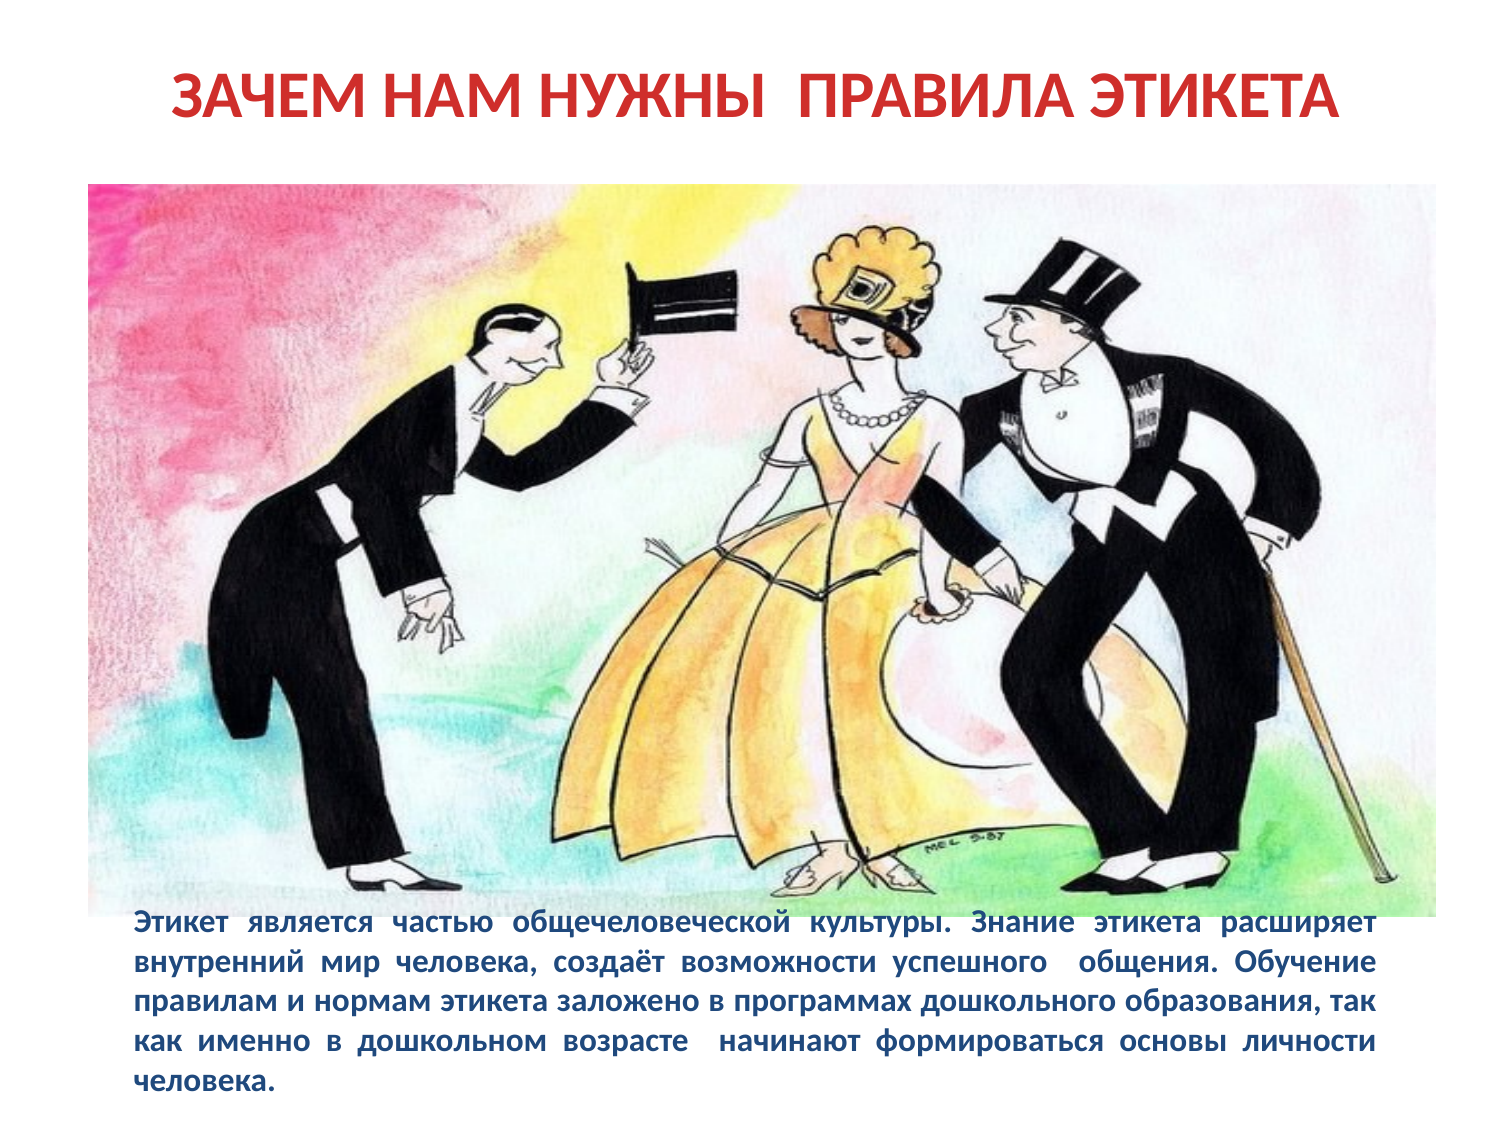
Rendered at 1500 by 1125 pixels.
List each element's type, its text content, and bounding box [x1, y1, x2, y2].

list Этикет является частью общечеловеческой культуры. Знание этикета расширяет внутренний мир человека, создаёт возможности успешного общения. Обучение правилам и нормам этикета заложено в программах дошкольного образования, так как именно в дошкольном возрасте начинают формироваться основы личности человека. [118, 925, 1394, 1106]
picture [88, 184, 1436, 918]
title Зачем нам нужны правила этикета [118, 42, 1394, 182]
